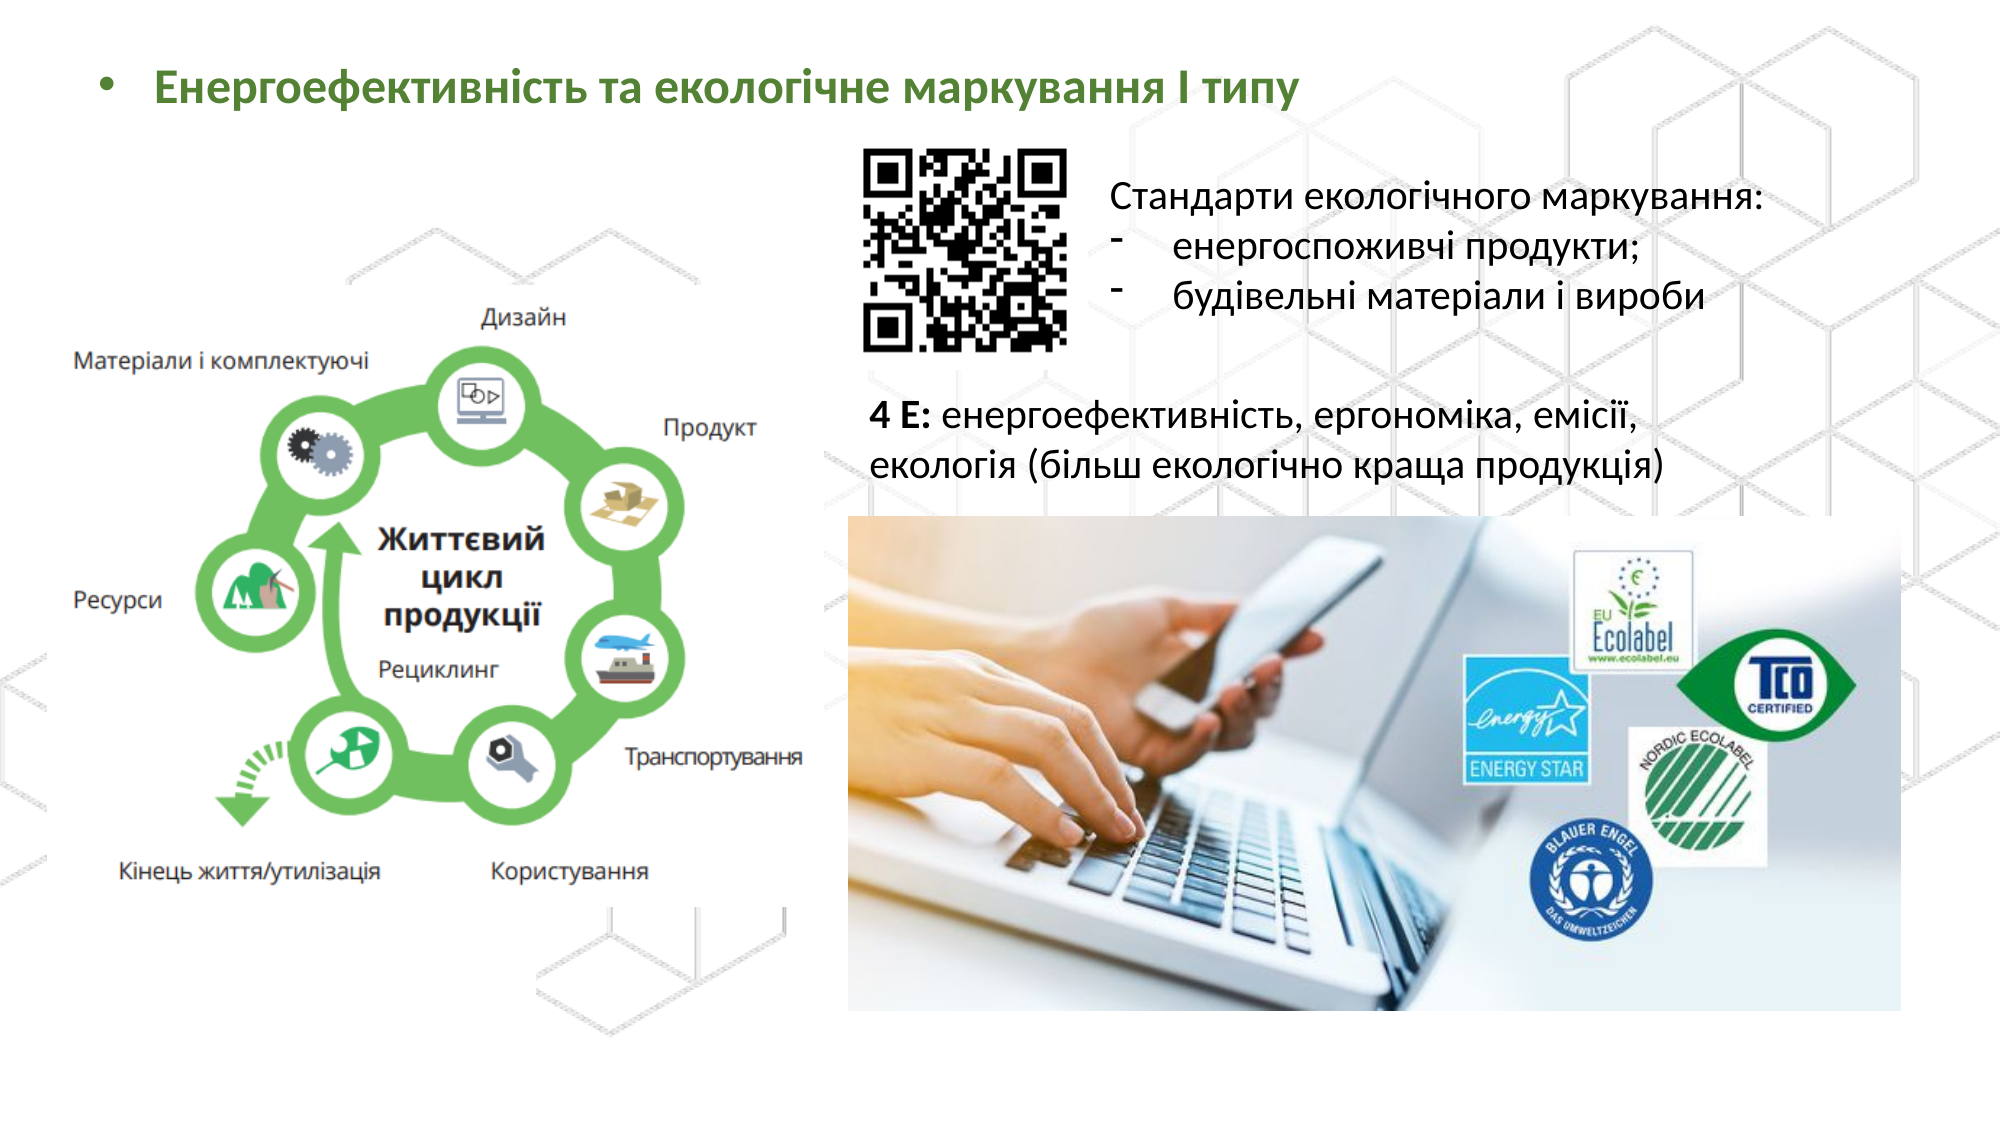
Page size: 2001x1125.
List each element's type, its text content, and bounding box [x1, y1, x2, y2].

text_box 4 Е: енергоефективність, ергономіка, емісії, екологія (більш екологічно краща продукція) [854, 379, 1993, 495]
text_box Енергоефективність та екологічне маркування І типу [83, 45, 1407, 121]
picture [0, 0, 2000, 1125]
text_box Стандарти екологічного маркування: енергоспоживчі продукти; будівельні матеріали і вироби [1095, 160, 1781, 326]
